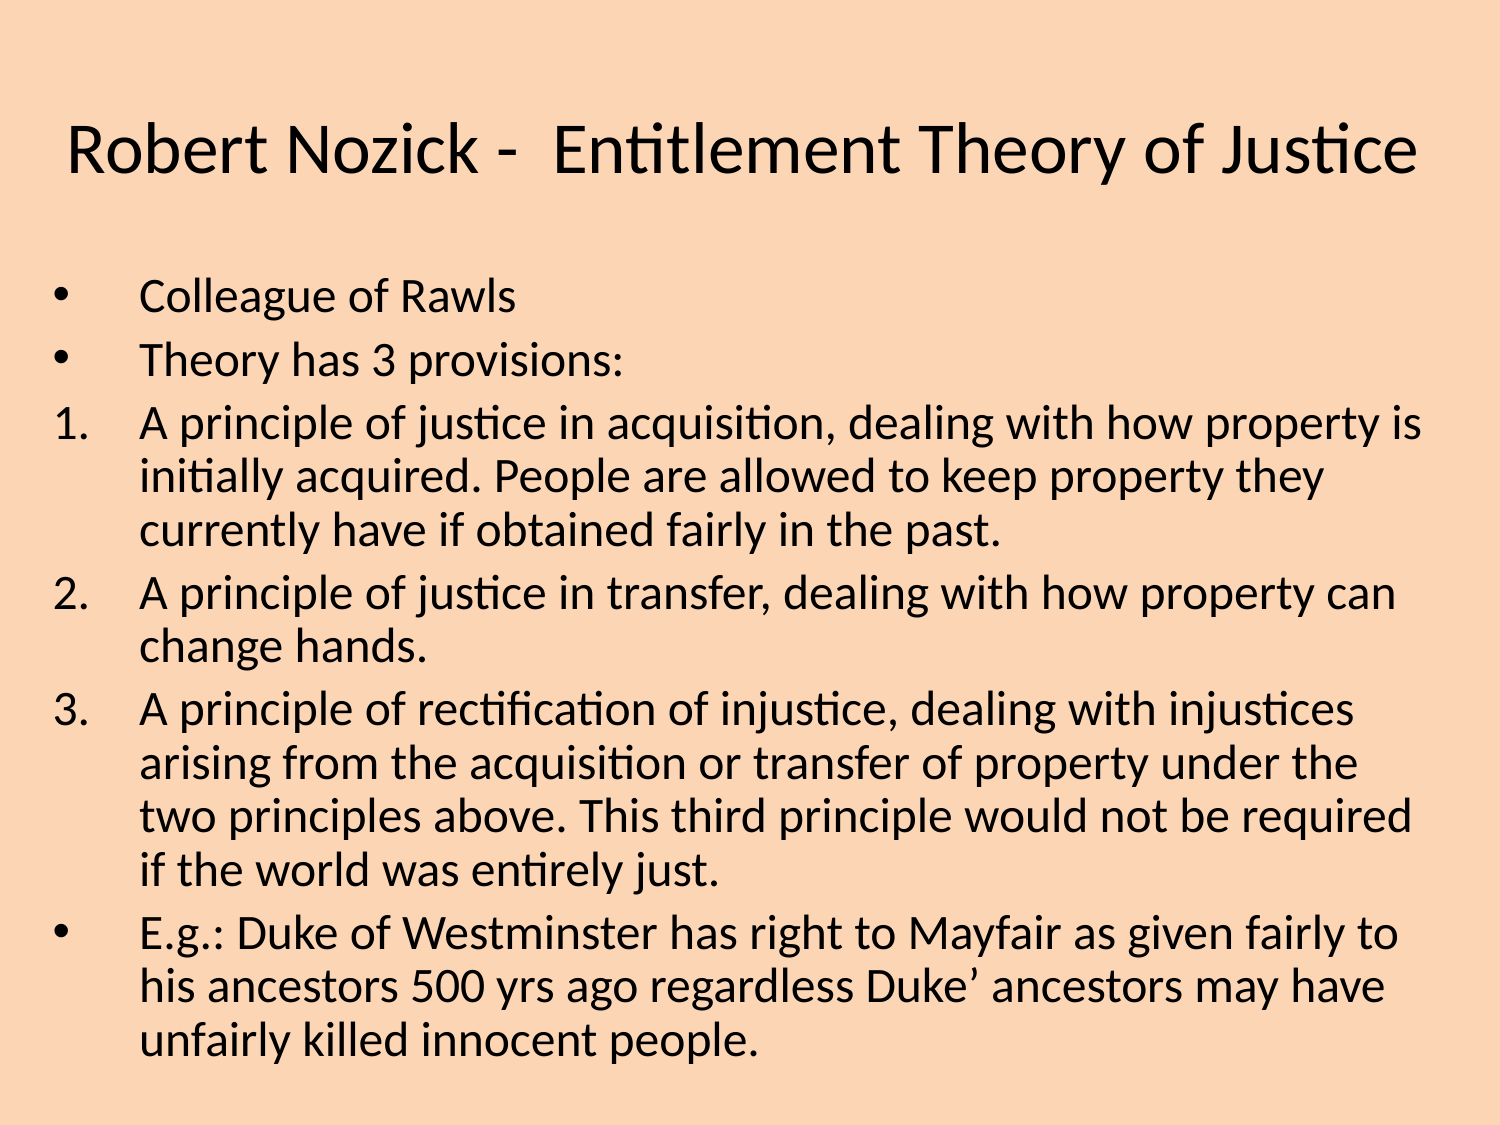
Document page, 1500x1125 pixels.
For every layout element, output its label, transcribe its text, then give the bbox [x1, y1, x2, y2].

list Colleague of Rawls Theory has 3 provisions: A principle of justice in acquisition, dealing with how property is initially acquired. People are allowed to keep property they currently have if obtained fairly in the past. A principle of justice in transfer, dealing with how property can change hands. A principle of rectification of injustice, dealing with injustices arising from the acquisition or transfer of property under the two principles above. This third principle would not be required if the world was entirely just. E.g.: Duke of Westminster has right to Mayfair as given fairly to his ancestors 500 yrs ago regardless Duke’ ancestors may have unfairly killed innocent people. [37, 262, 1450, 1075]
title Robert Nozick - Entitlement Theory of Justice [37, 50, 1450, 238]
